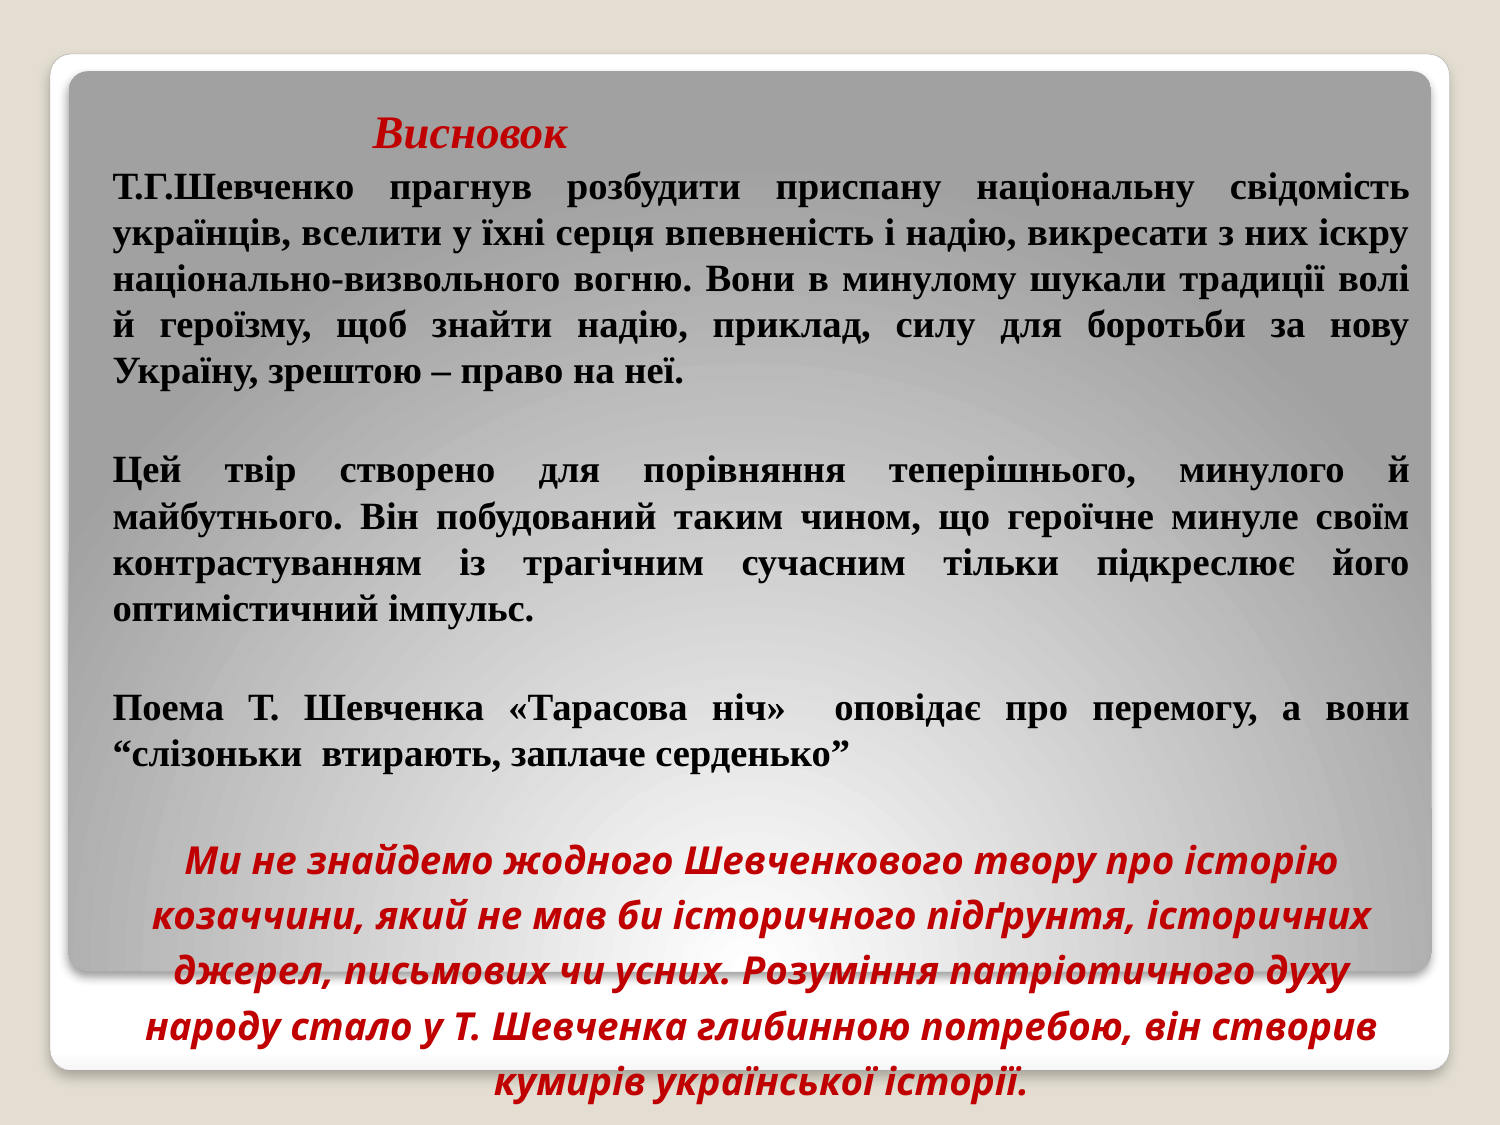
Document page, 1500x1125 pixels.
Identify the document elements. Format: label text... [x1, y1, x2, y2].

list Висновок Т.Г.Шевченко прагнув розбудити приспану національну свідомість українців, вселити у їхні серця впевненість і надію, викресати з них іскру національно-визвольного вогню. Вони в минулому шукали традиції волі й героїзму, щоб знайти надію, приклад, силу для боротьби за нову Україну, зрештою – право на неї. Цей твір створено для порівняння теперішнього, минулого й майбутнього. Він побудований таким чином, що героїчне минуле своїм контрастуванням із трагічним сучасним тільки підкреслює його оптимістичний імпульс. Поема Т. Шевченка «Тарасова ніч» оповідає про перемогу, а вони “слізоньки втирають, заплаче серденько” Ми не знайдемо жодного Шевченкового твору про історію козаччини, який не мав би історичного підґрунтя, історичних джерел, письмових чи усних. Розуміння патріотичного духу народу стало у Т. Шевченка глибинною потребою, він створив кумирів української історії. [82, 86, 1425, 1125]
